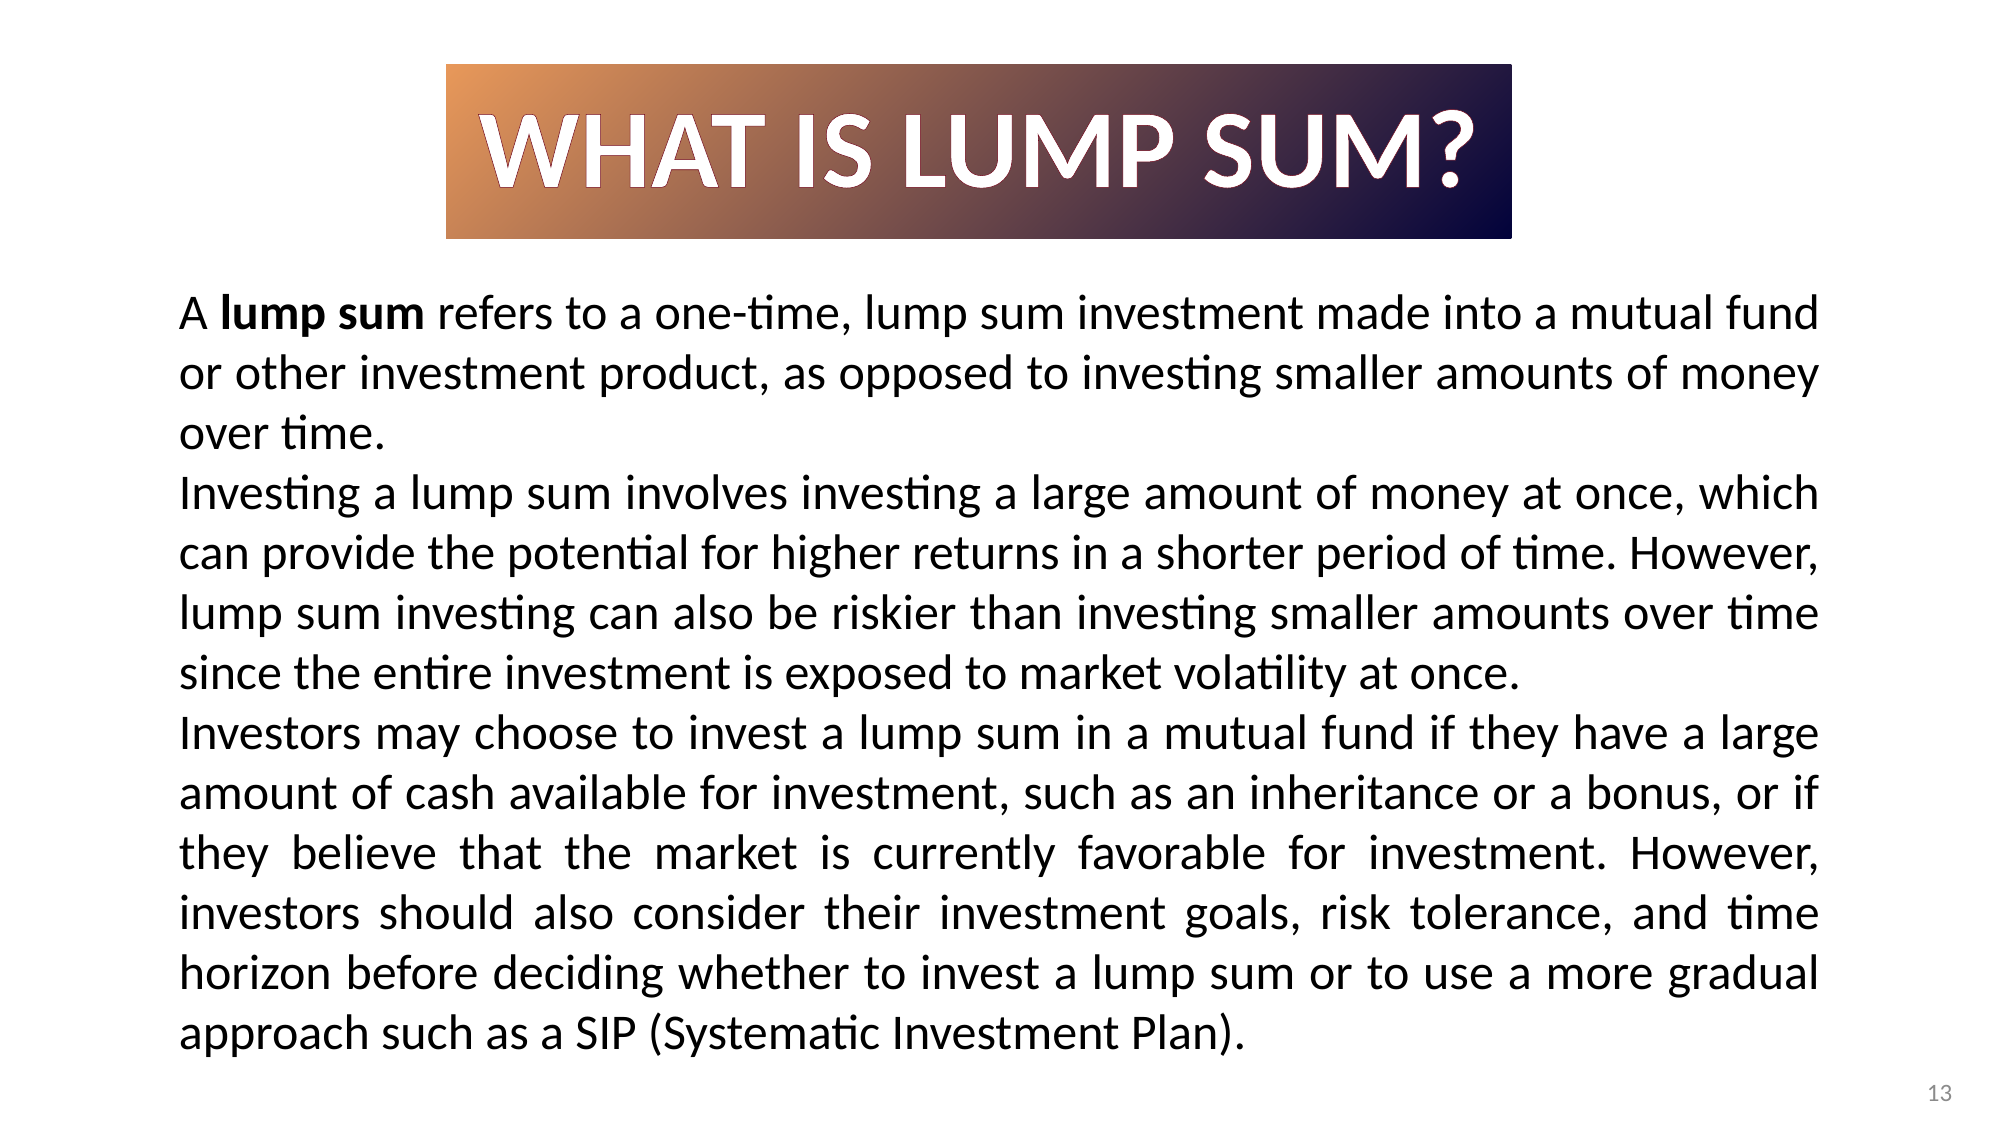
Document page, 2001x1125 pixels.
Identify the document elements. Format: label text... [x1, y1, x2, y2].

slide_number 13 [1894, 1061, 1968, 1121]
text_box WHAT IS LUMP SUM? [462, 67, 1495, 218]
text_box [445, 63, 1512, 240]
text_box A lump sum refers to a one-time, lump sum investment made into a mutual fund or other investment product, as opposed to investing smaller amounts of money over time. Investing a lump sum involves investing a large amount of money at once, which can provide the potential for higher returns in a shorter period of time. However, lump sum investing can also be riskier than investing smaller amounts over time since the entire investment is exposed to market volatility at once. Investors may choose to invest a lump sum in a mutual fund if they have a large amount of cash available for investment, such as an inheritance or a bonus, or if they believe that the market is currently favorable for investment. However, investors should also consider their investment goals, risk tolerance, and time horizon before deciding whether to invest a lump sum or to use a more gradual approach such as a SIP (Systematic Investment Plan). [164, 272, 1836, 1067]
